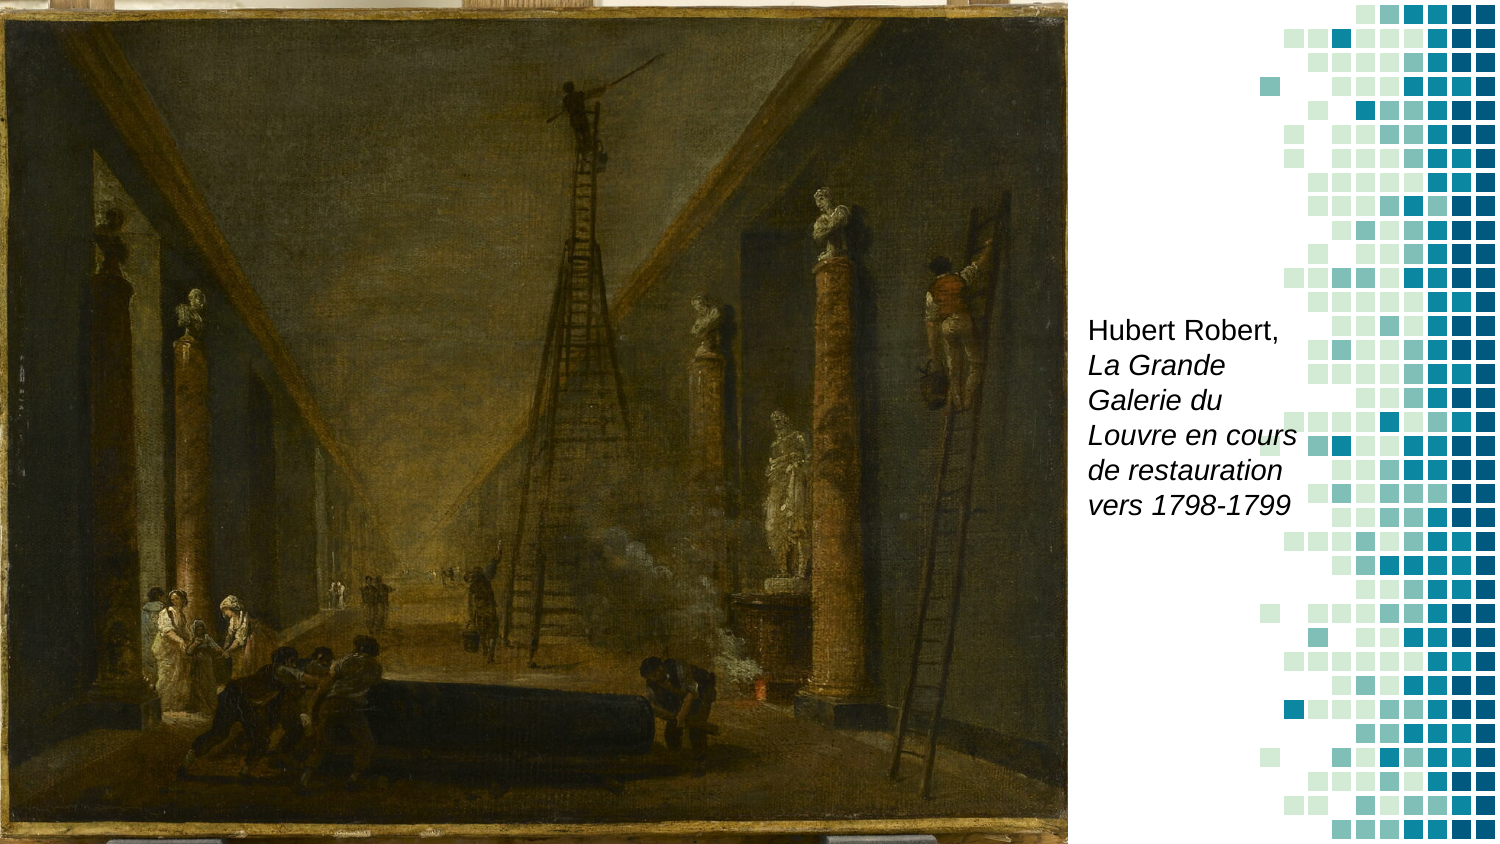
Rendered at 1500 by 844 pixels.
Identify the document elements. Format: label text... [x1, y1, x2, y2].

picture [0, 0, 1069, 844]
text_box Hubert Robert, La Grande Galerie du Louvre en cours de restauration vers 1798-1799 [1073, 303, 1333, 564]
